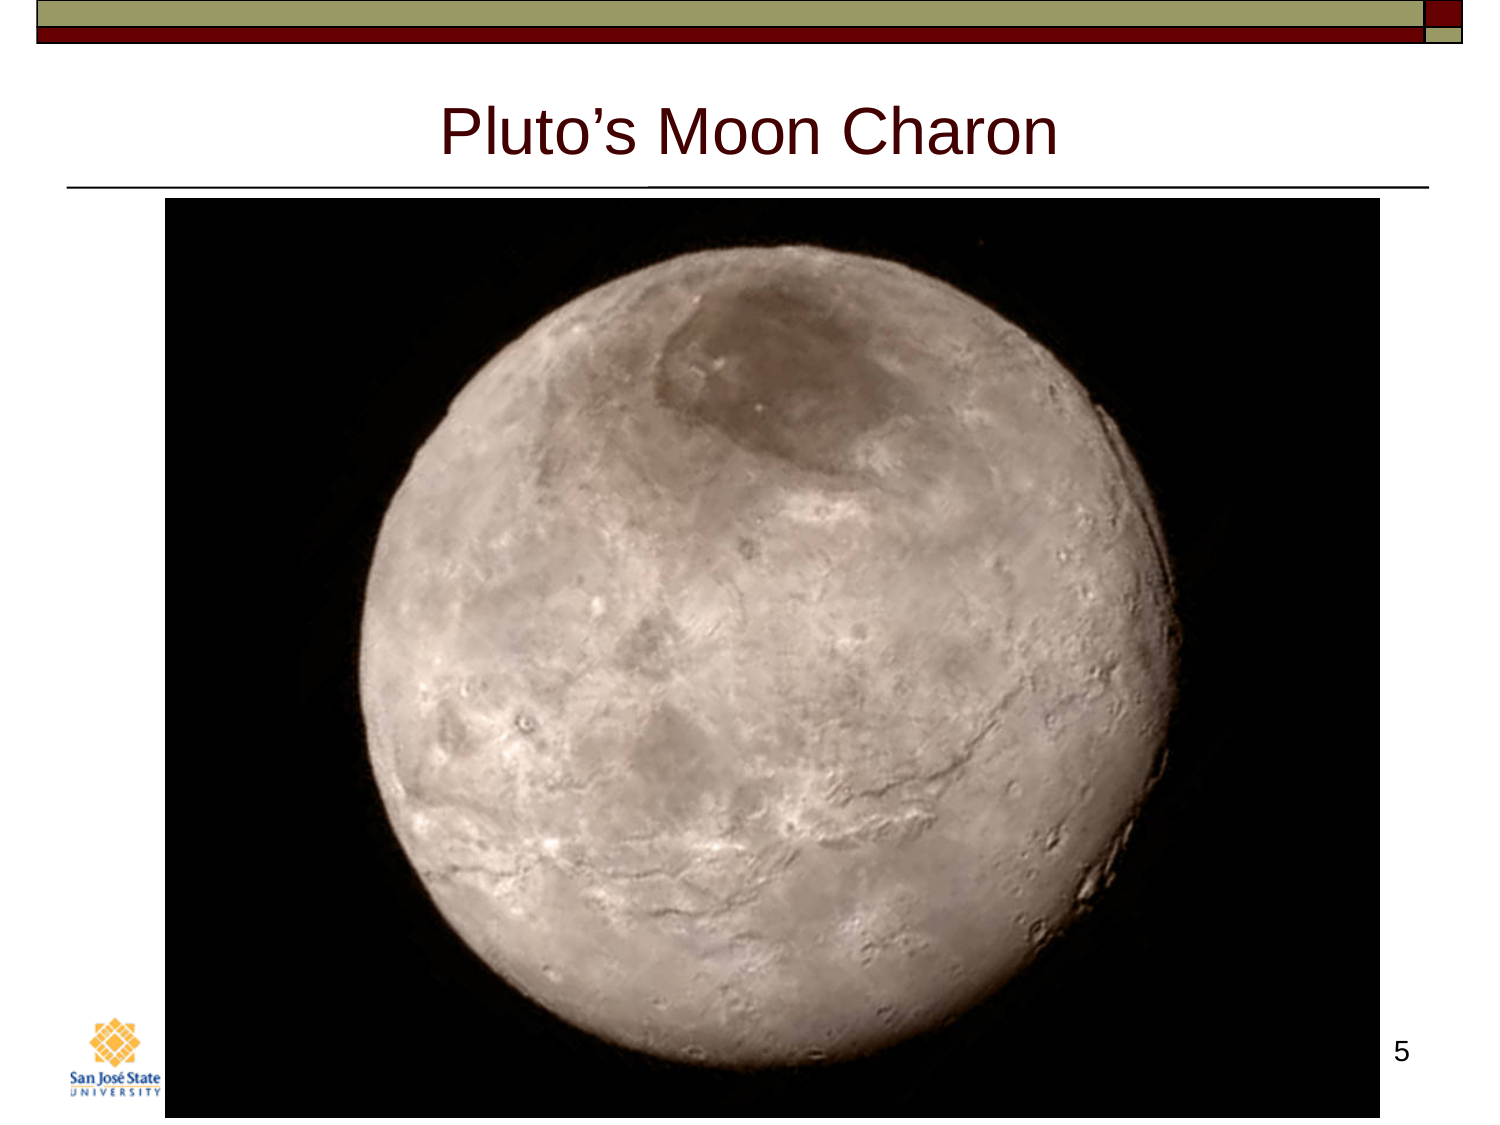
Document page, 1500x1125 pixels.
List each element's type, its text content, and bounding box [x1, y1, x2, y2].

title Pluto’s Moon Charon [75, 67, 1425, 175]
picture [60, 198, 1381, 1118]
slide_number 5 [1385, 1025, 1425, 1100]
